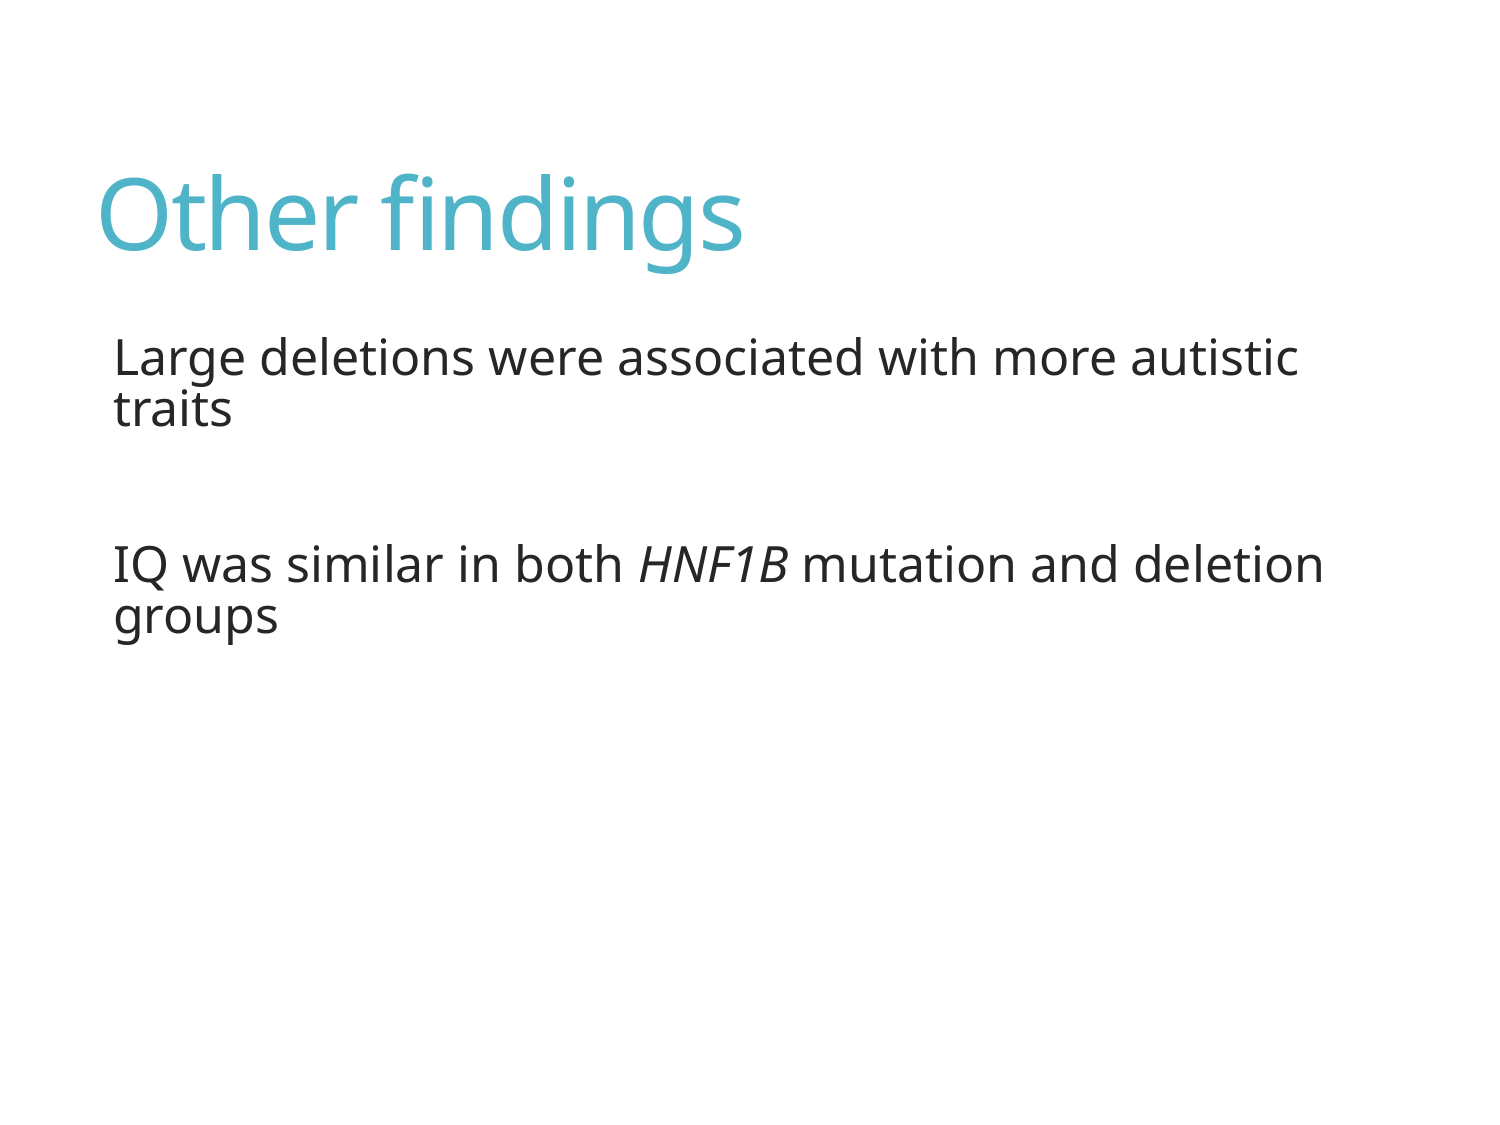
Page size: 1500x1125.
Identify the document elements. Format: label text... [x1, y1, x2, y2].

title Other findings [80, 81, 1407, 354]
list Large deletions were associated with more autistic traits IQ was similar in both HNF1B mutation and deletion groups [83, 326, 1407, 945]
